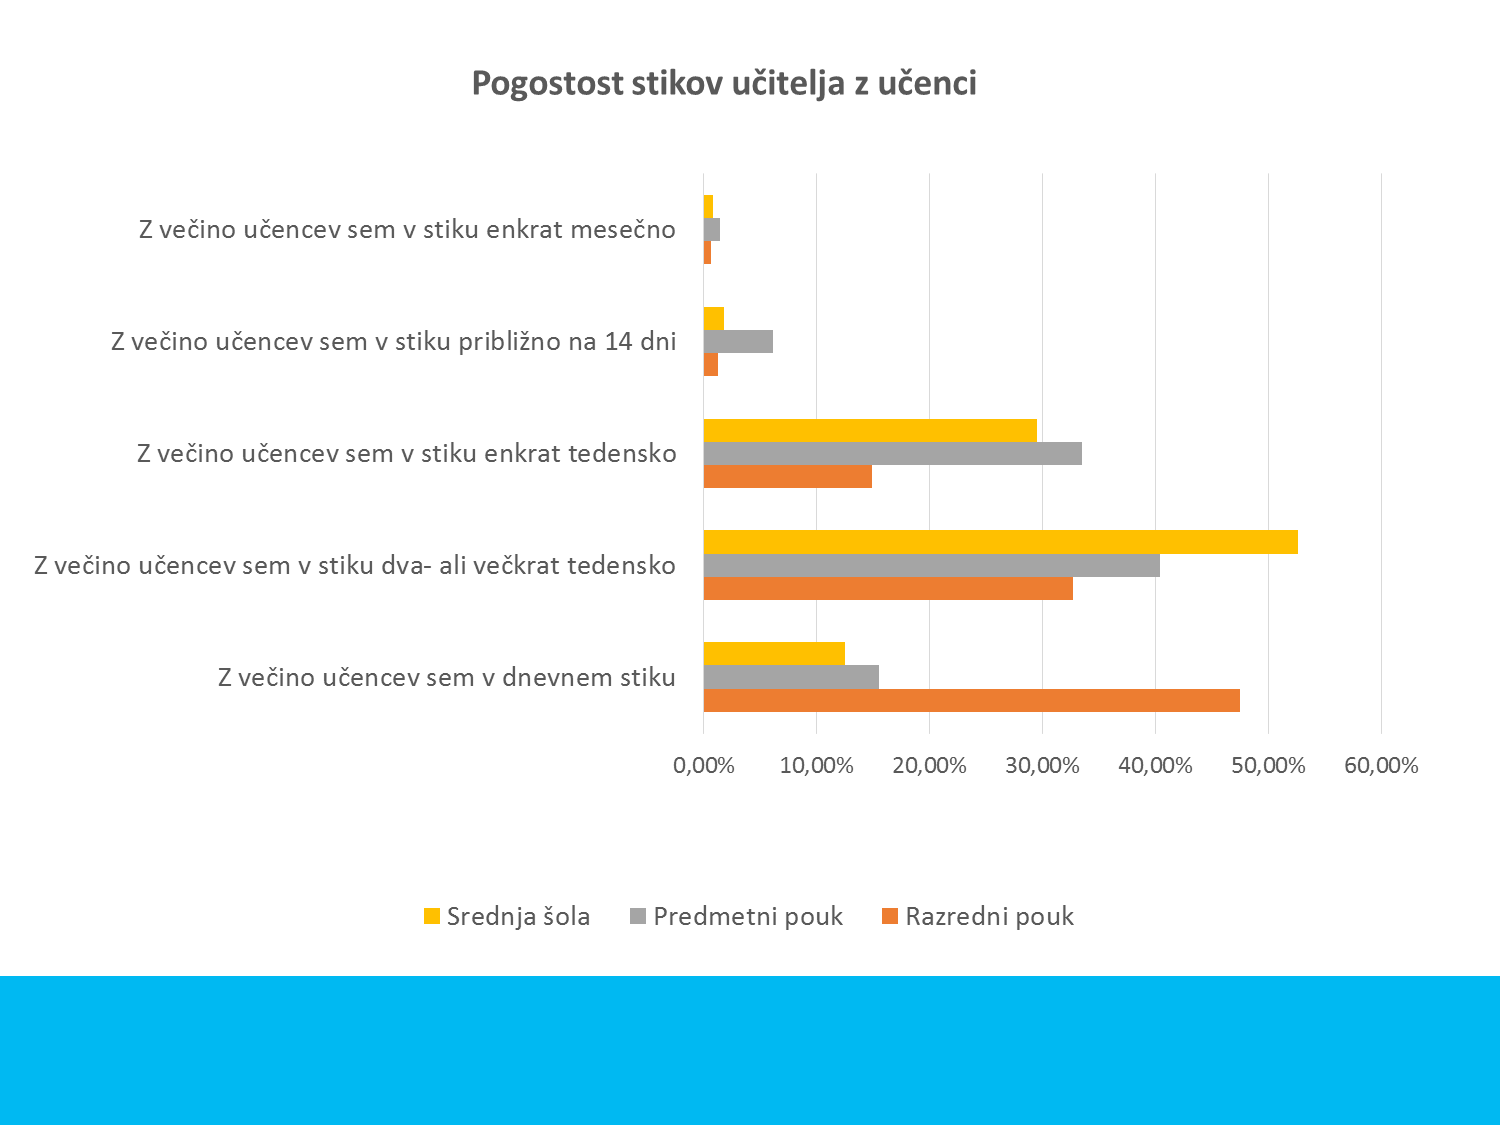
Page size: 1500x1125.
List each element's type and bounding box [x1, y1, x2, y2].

list [21, 34, 1467, 961]
